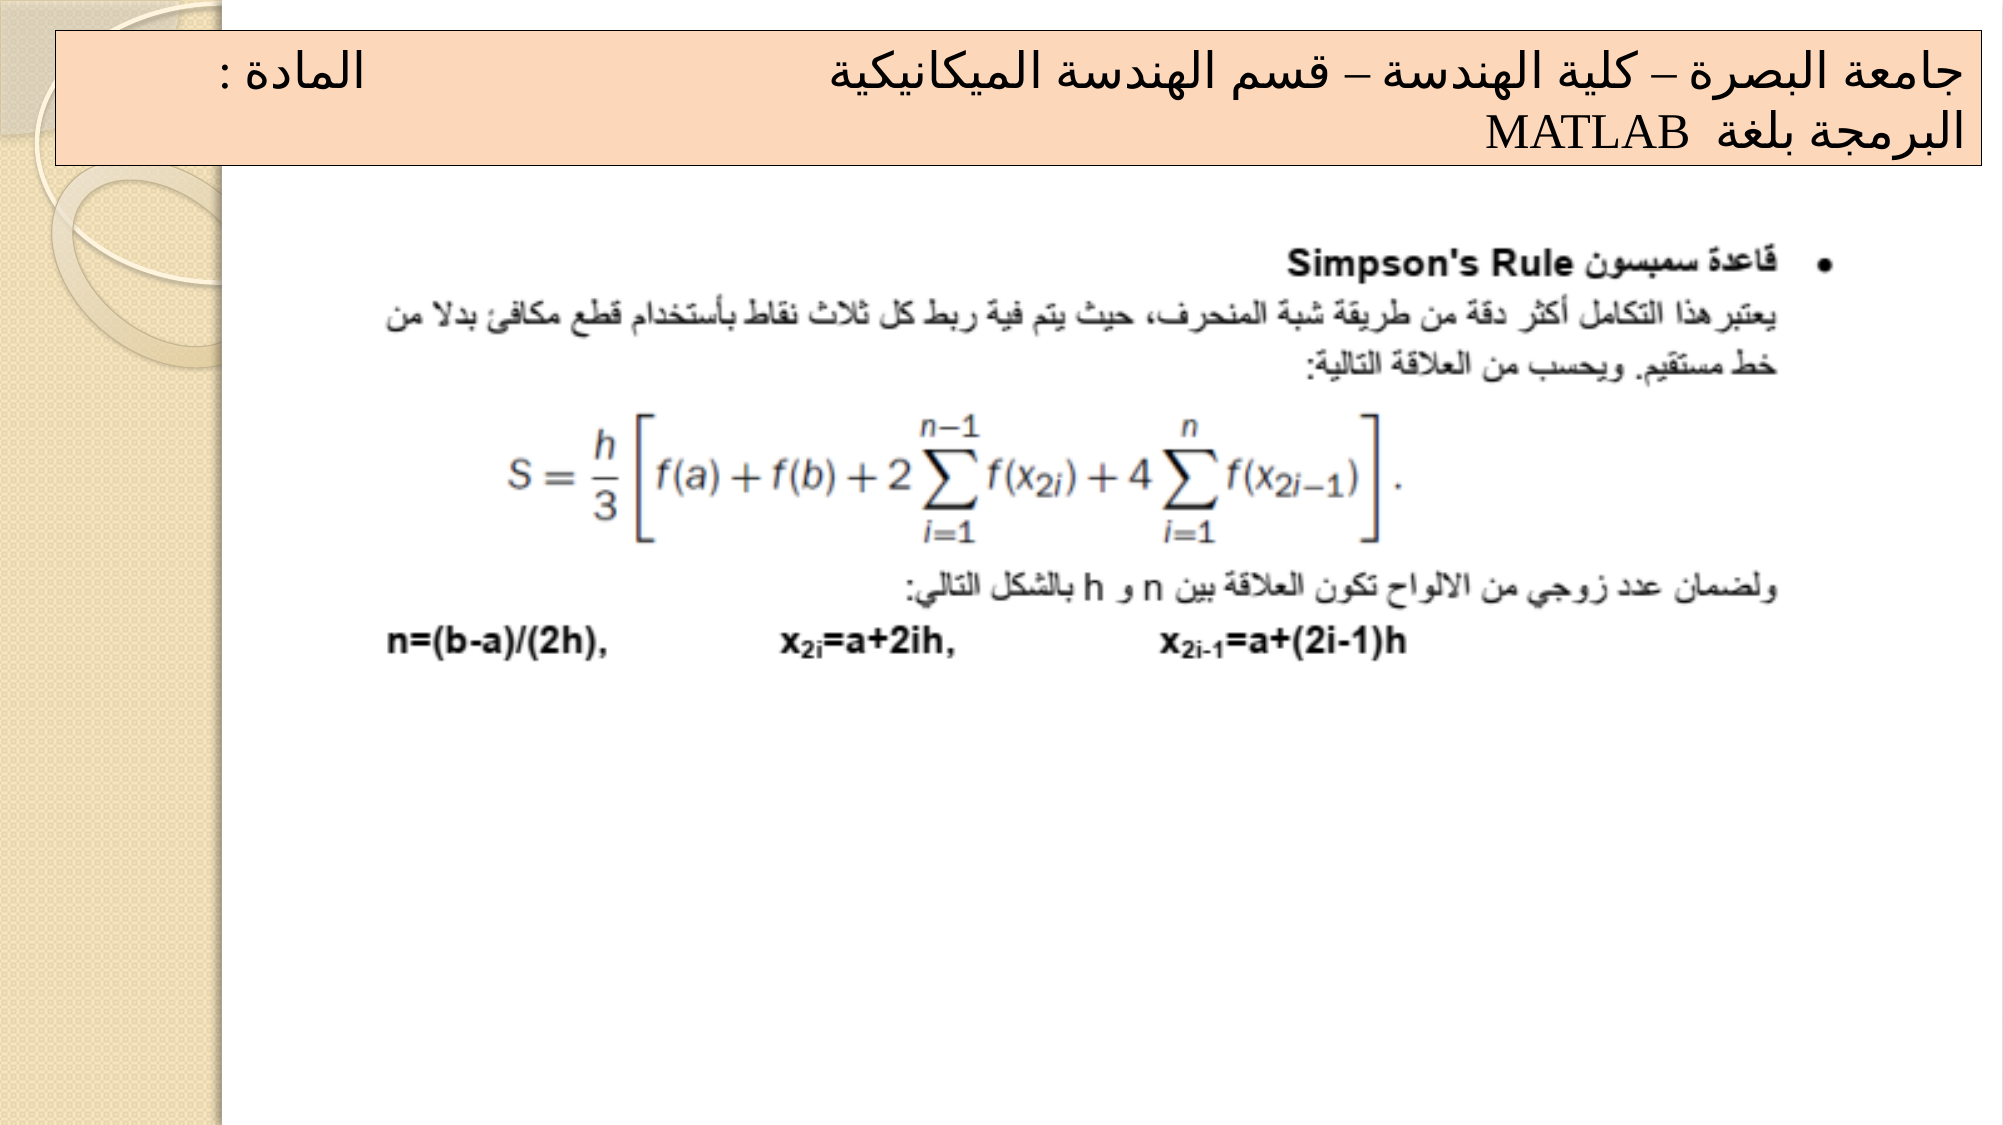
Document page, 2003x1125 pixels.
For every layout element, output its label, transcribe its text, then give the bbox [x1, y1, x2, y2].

picture [351, 219, 1862, 670]
text_box جامعة البصرة – كلية الهندسة – قسم الهندسة الميكانيكية المادة : البرمجة بلغة MATLAB [55, 30, 1982, 166]
